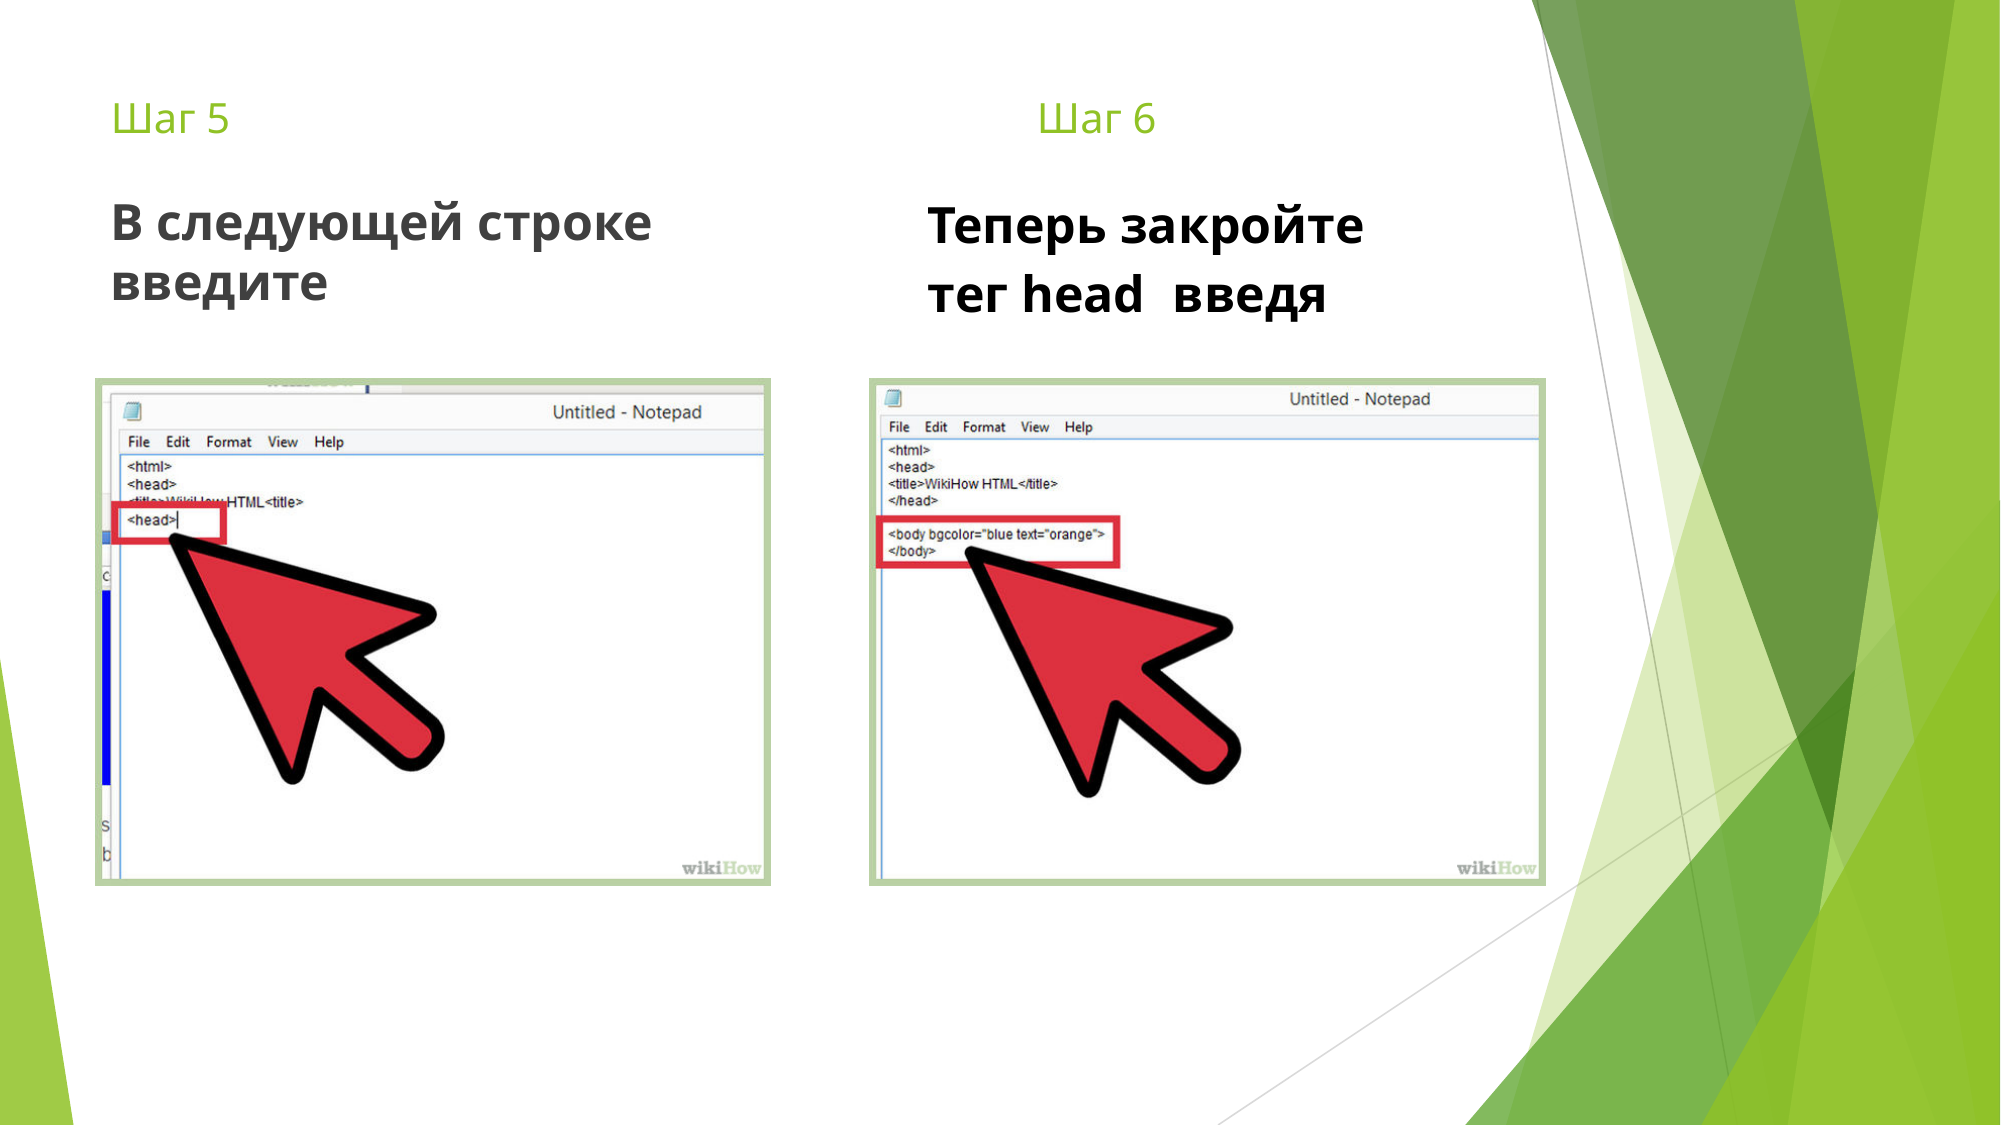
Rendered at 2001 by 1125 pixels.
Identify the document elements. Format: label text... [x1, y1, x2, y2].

list В следующей строке введите [95, 182, 794, 345]
table_header Теперь закройте тег head, введя [914, 184, 1463, 332]
picture [95, 378, 771, 886]
picture [869, 378, 1546, 886]
title Шаг 5 Шаг 6 [95, 60, 1433, 150]
